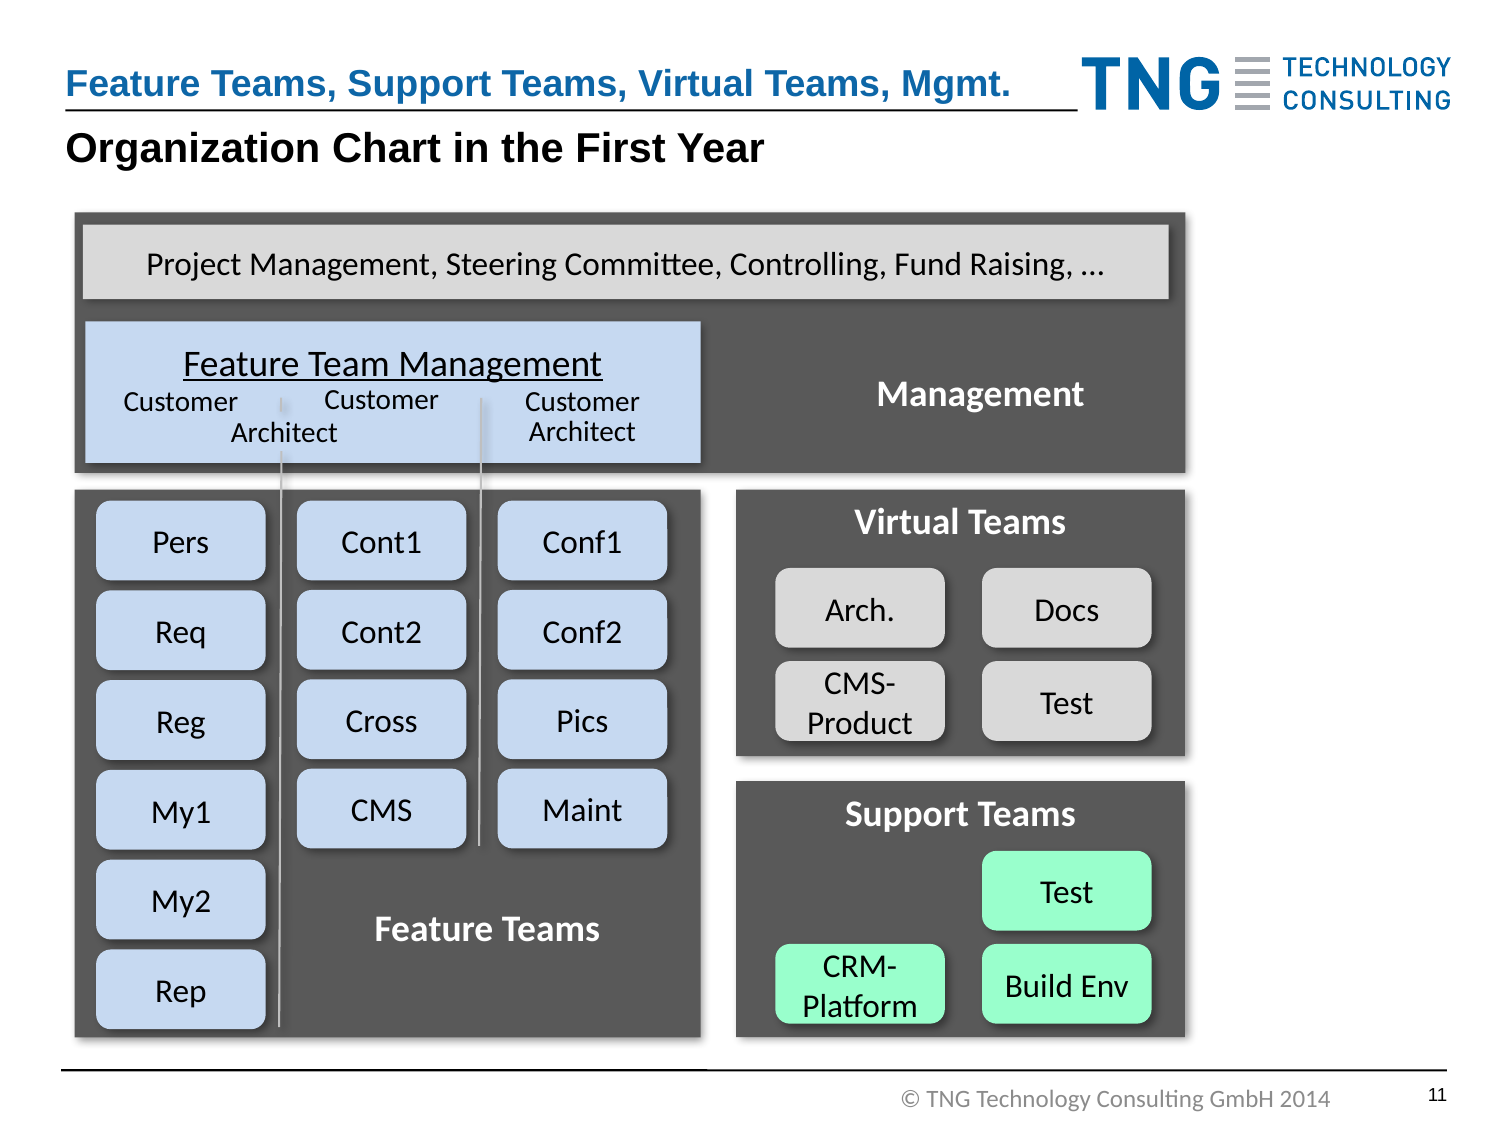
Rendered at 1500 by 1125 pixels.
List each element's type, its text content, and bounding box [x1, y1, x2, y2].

text_box Pers [98, 502, 264, 579]
text_box [278, 410, 287, 415]
text_box CMS-Product [777, 663, 943, 739]
text_box Reg [98, 682, 264, 758]
text_box Feature Teams [74, 489, 701, 1038]
text_box My2 [98, 861, 264, 938]
text_box Architect [199, 410, 369, 451]
text_box Conf1 [499, 502, 666, 579]
text_box Arch. [777, 570, 943, 646]
text_box Feature Team Management [85, 321, 701, 463]
text_box [99, 489, 288, 1034]
text_box Project Management, Steering Committee, Controlling, Fund Raising, … [82, 224, 1169, 300]
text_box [478, 397, 482, 847]
text_box CMS [298, 770, 465, 847]
text_box Cont1 [298, 502, 465, 579]
text_box [499, 502, 674, 589]
text_box Virtual Teams [736, 489, 1185, 757]
text_box Support Teams [736, 781, 1185, 1038]
text_box Maint [499, 770, 666, 847]
text_box Conf2 [499, 592, 666, 668]
text_box [298, 489, 488, 855]
text_box Customer [499, 380, 666, 419]
text_box Test [984, 663, 1150, 739]
text_box Docs [984, 570, 1150, 646]
text_box My1 [98, 771, 264, 848]
text_box Feature Teams, Support Teams, Virtual Teams, Mgmt. [65, 58, 1069, 104]
text_box Customer [98, 380, 264, 419]
text_box Management [74, 212, 1186, 473]
text_box [483, 401, 488, 463]
text_box Rep [98, 951, 264, 1028]
text_box Pics [499, 681, 666, 757]
text_box Cross [298, 681, 465, 757]
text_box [278, 450, 282, 1028]
slide_number 10 [1391, 1074, 1463, 1113]
text_box Test [984, 852, 1150, 929]
text_box Req [98, 592, 264, 669]
title Organization Chart in the First Year [65, 120, 1082, 172]
text_box Build Env [984, 946, 1150, 1022]
text_box Cont2 [298, 592, 465, 668]
text_box Architect [499, 416, 666, 449]
text_box Customer [298, 378, 465, 417]
text_box CRM-Platform [777, 946, 943, 1022]
